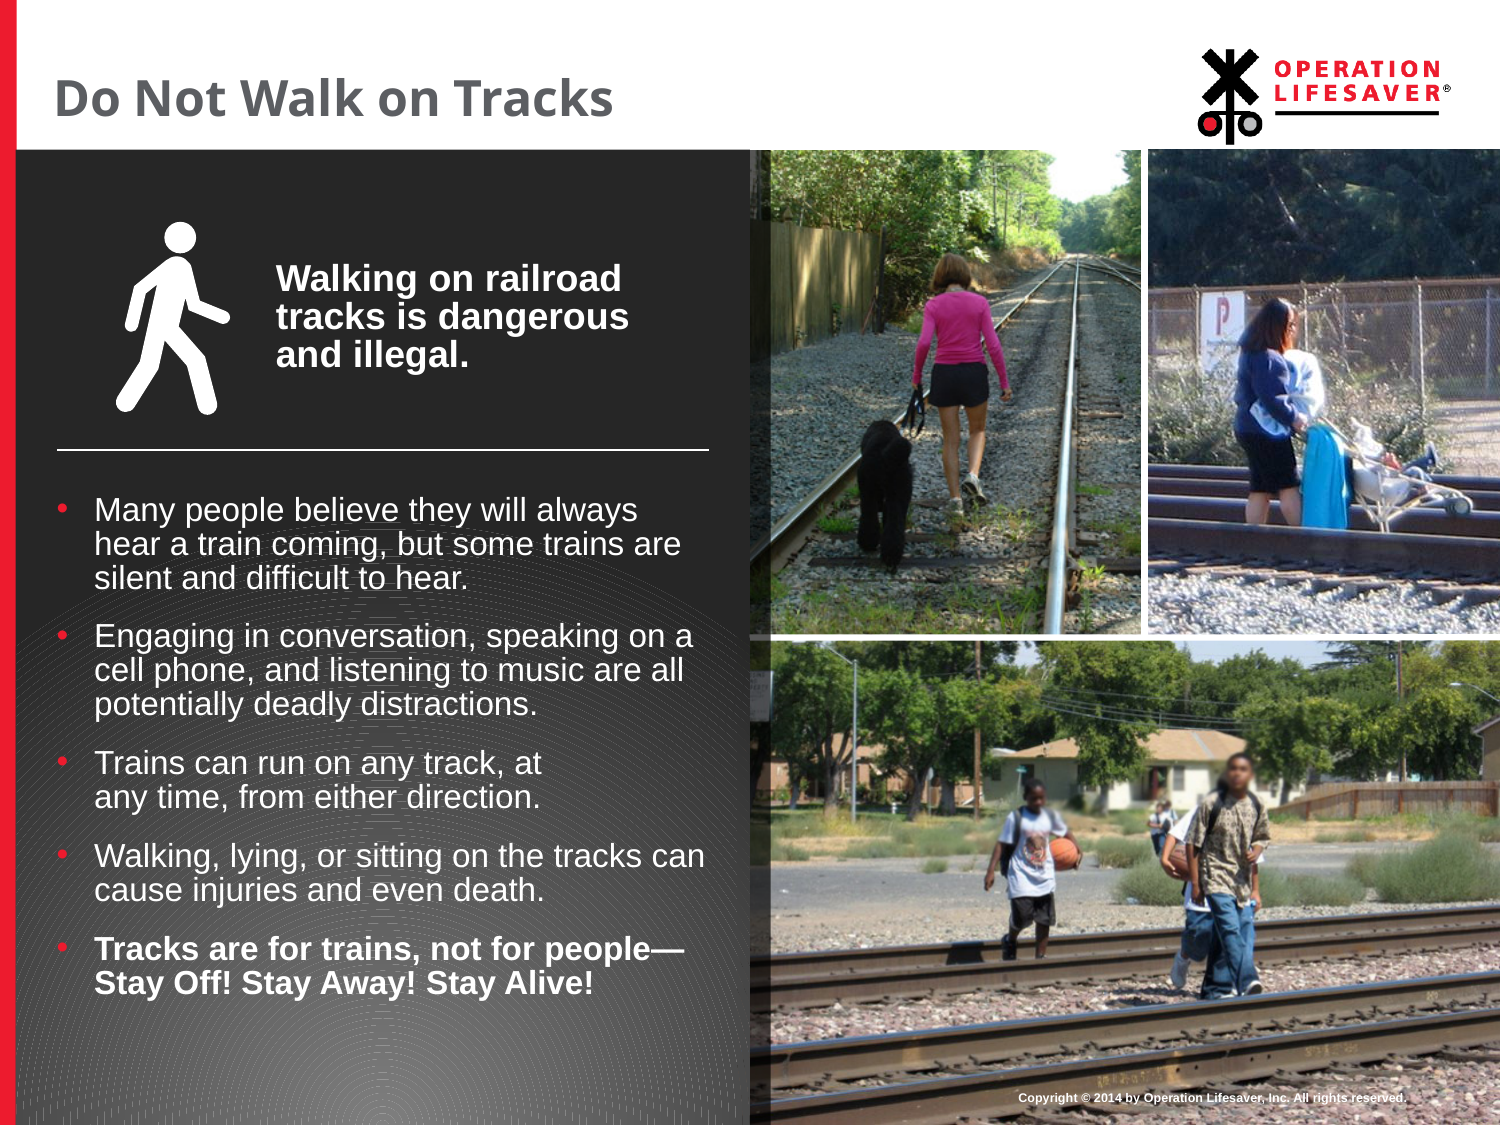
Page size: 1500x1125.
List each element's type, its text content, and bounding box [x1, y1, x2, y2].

picture [737, 28, 1500, 1125]
title Do Not Walk on Tracks [38, 21, 1183, 135]
text_box [14, 148, 748, 1125]
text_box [114, 221, 700, 415]
list Many people believe they will always hear a train coming, but some trains are silent and difficult to hear. Engaging in conversation, speaking on a cell phone, and listening to music are all potentially deadly distractions. Trains can run on any track, at any time, from either direction. Walking, lying, or sitting on the tracks can cause injuries and even death. Tracks are for trains, not for people—Stay Off! Stay Away! Stay Alive! [41, 486, 729, 1002]
